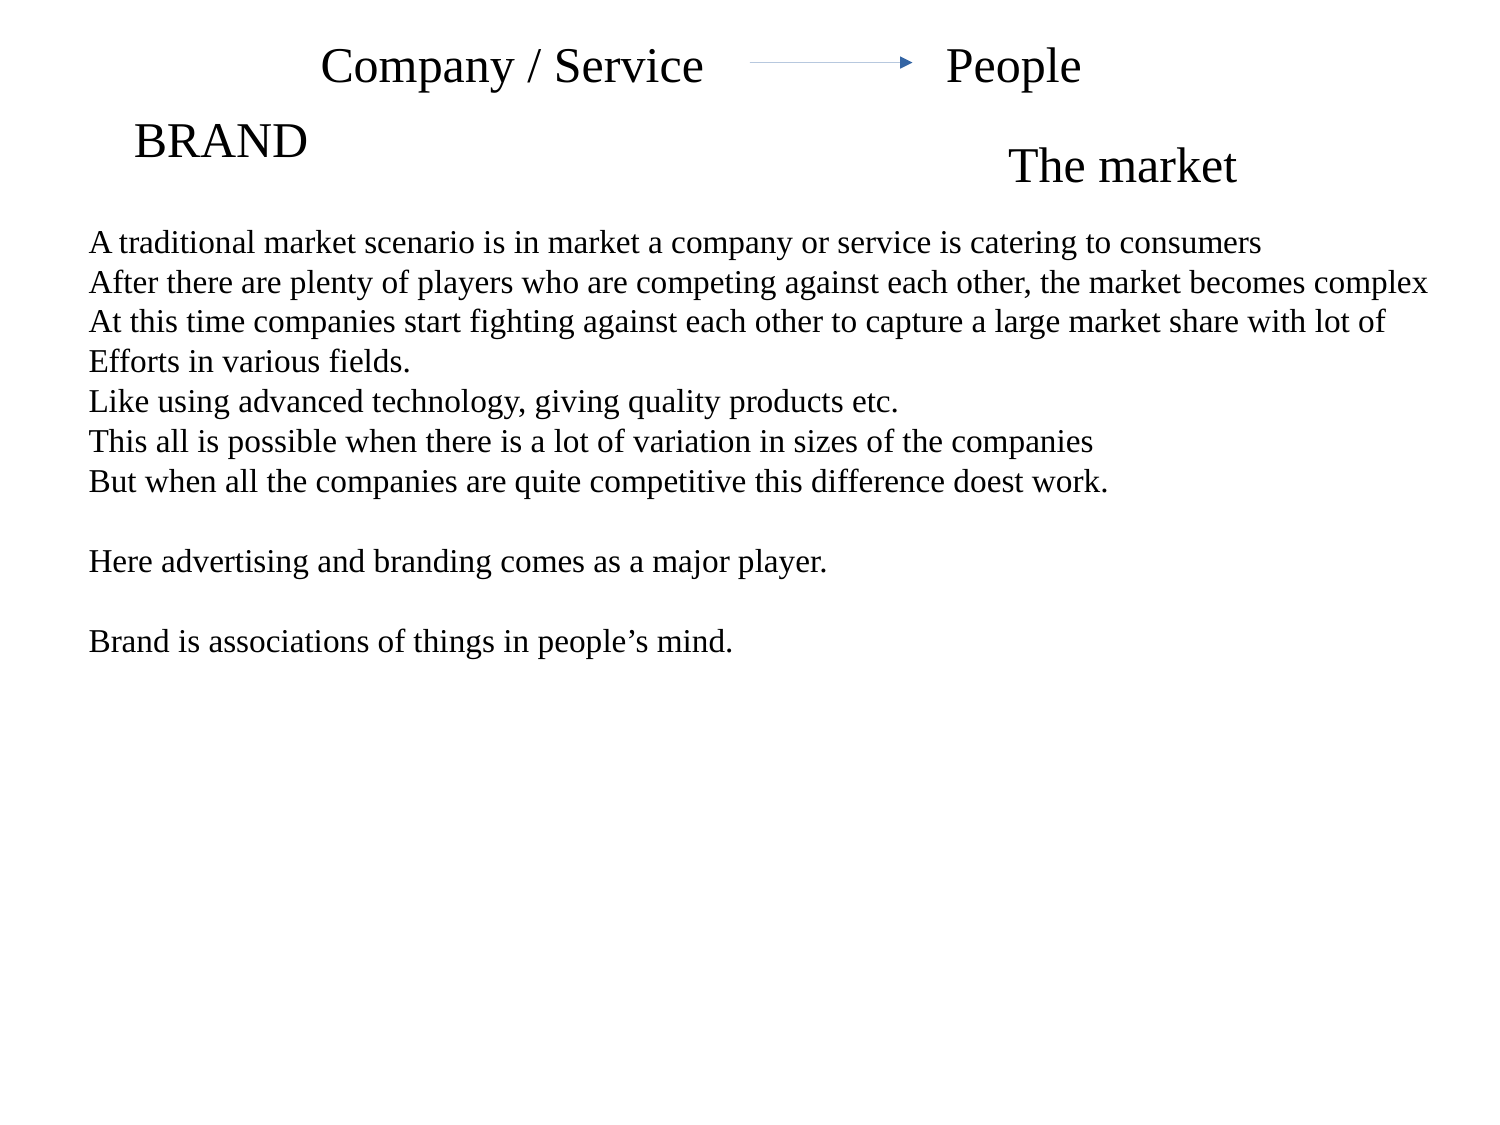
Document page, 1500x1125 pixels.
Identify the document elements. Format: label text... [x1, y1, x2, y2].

text_box People [938, 24, 1090, 100]
text_box A traditional market scenario is in market a company or service is catering to consumers After there are plenty of players who are competing against each other, the market becomes complex At this time companies start fighting against each other to capture a large market share with lot of Efforts in various fields. Like using advanced technology, giving quality products etc. This all is possible when there is a lot of variation in sizes of the companies But when all the companies are quite competitive this difference doest work. Here advertising and branding comes as a major player. Brand is associations of things in people’s mind. [81, 212, 1439, 667]
text_box Company / Service [313, 24, 725, 100]
text_box [749, 56, 913, 69]
text_box BRAND [126, 99, 316, 175]
text_box The market [1000, 124, 1246, 200]
